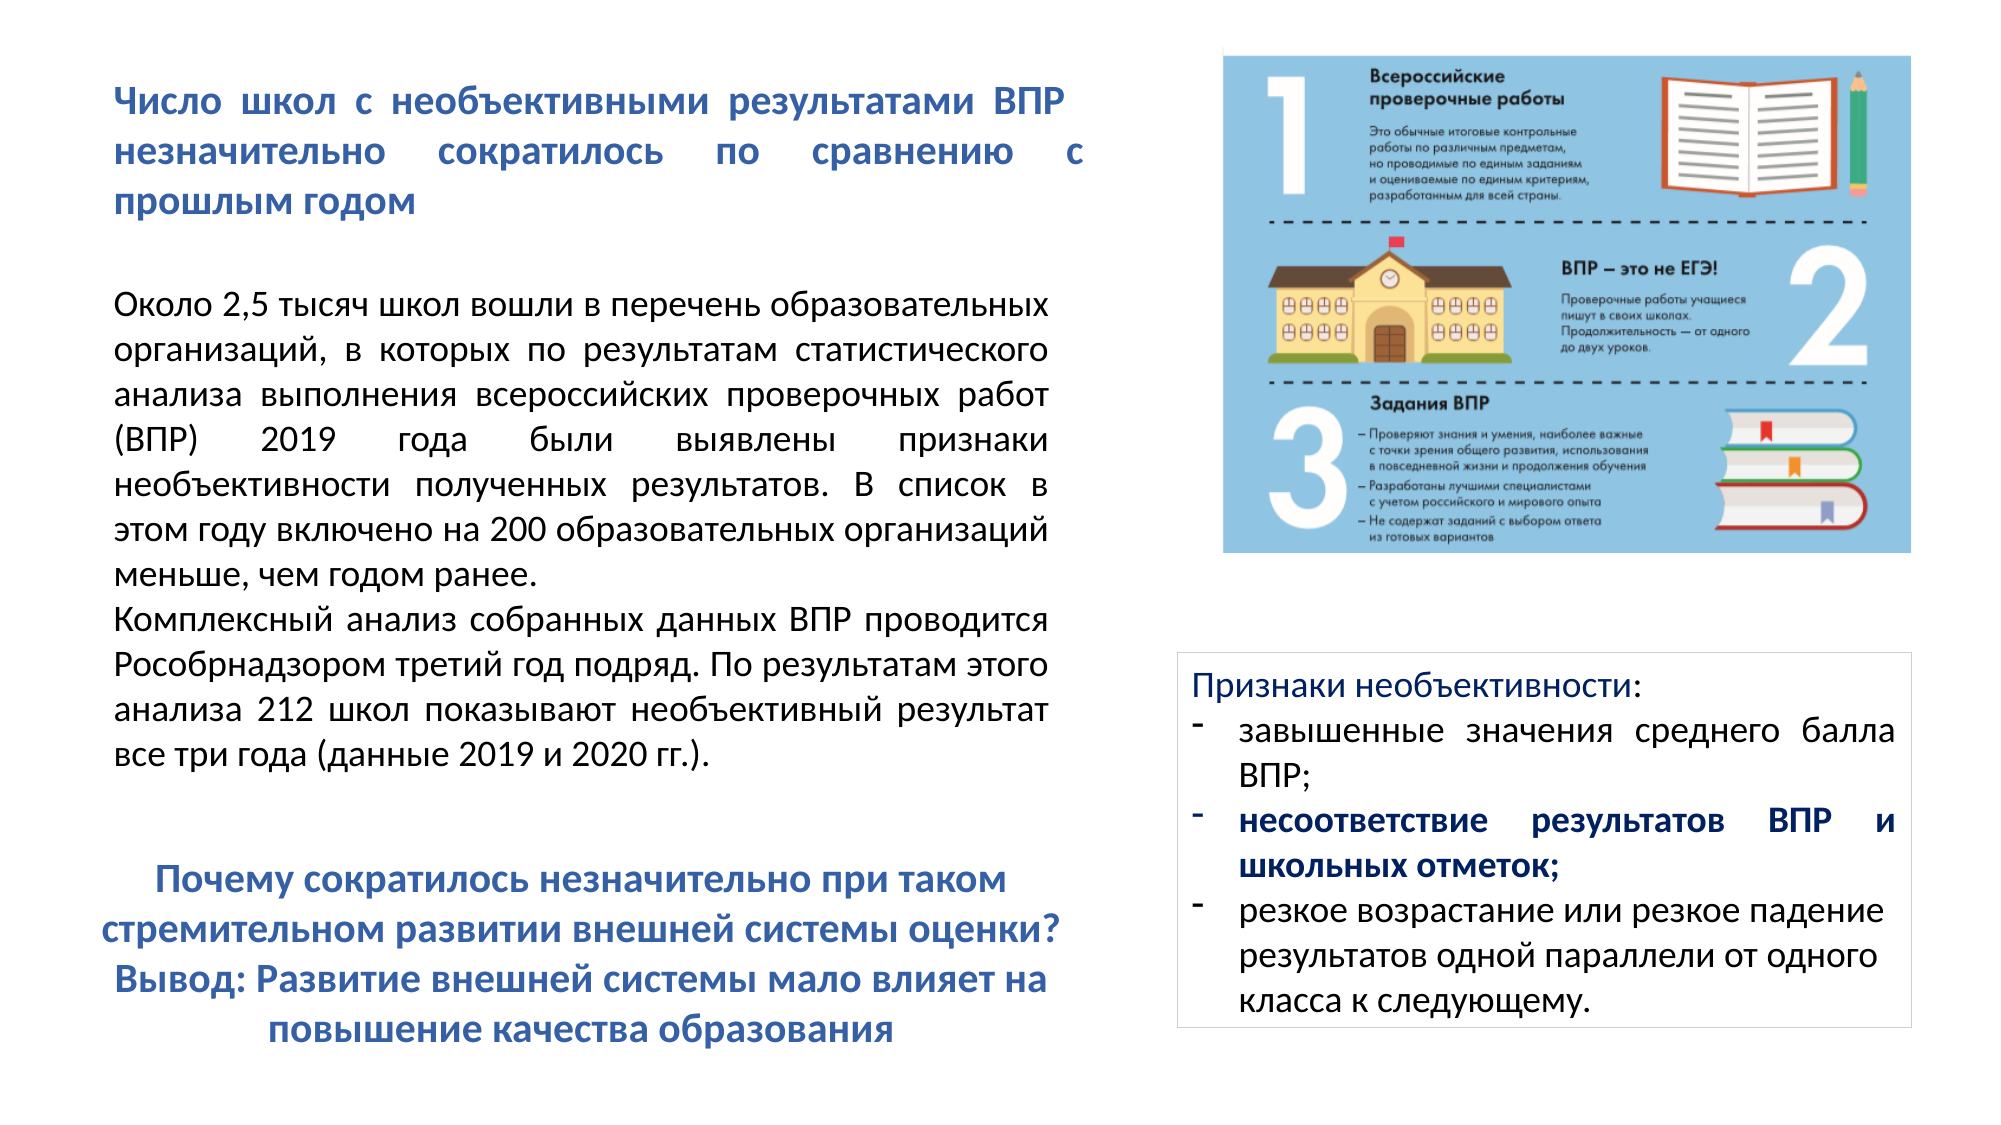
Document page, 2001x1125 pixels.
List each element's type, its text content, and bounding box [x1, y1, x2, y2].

text_box Почему сократилось незначительно при таком стремительном развитии внешней системы оценки? Вывод: Развитие внешней системы мало влияет на повышение качества образования [81, 843, 1082, 1058]
picture [1222, 47, 1912, 553]
text_box Число школ с необъективными результатами ВПР незначительно сократилось по сравнению с прошлым годом [98, 65, 1099, 231]
text_box Признаки необъективности: завышенные значения среднего балла ВПР; несоответствие результатов ВПР и школьных отметок; резкое возрастание или резкое падение результатов одной параллели от одного класса к следующему. [1176, 652, 1912, 1028]
text_box Около 2,5 тысяч школ вошли в перечень образовательных организаций, в которых по результатам статистического анализа выполнения всероссийских проверочных работ (ВПР) 2019 года были выявлены признаки необъективности полученных результатов. В список в этом году включено на 200 образовательных организаций меньше, чем годом ранее. Комплексный анализ собранных данных ВПР проводится Рособрнадзором третий год подряд. По результатам этого анализа 212 школ показывают необъективный результат все три года (данные 2019 и 2020 гг.). [98, 271, 1065, 782]
